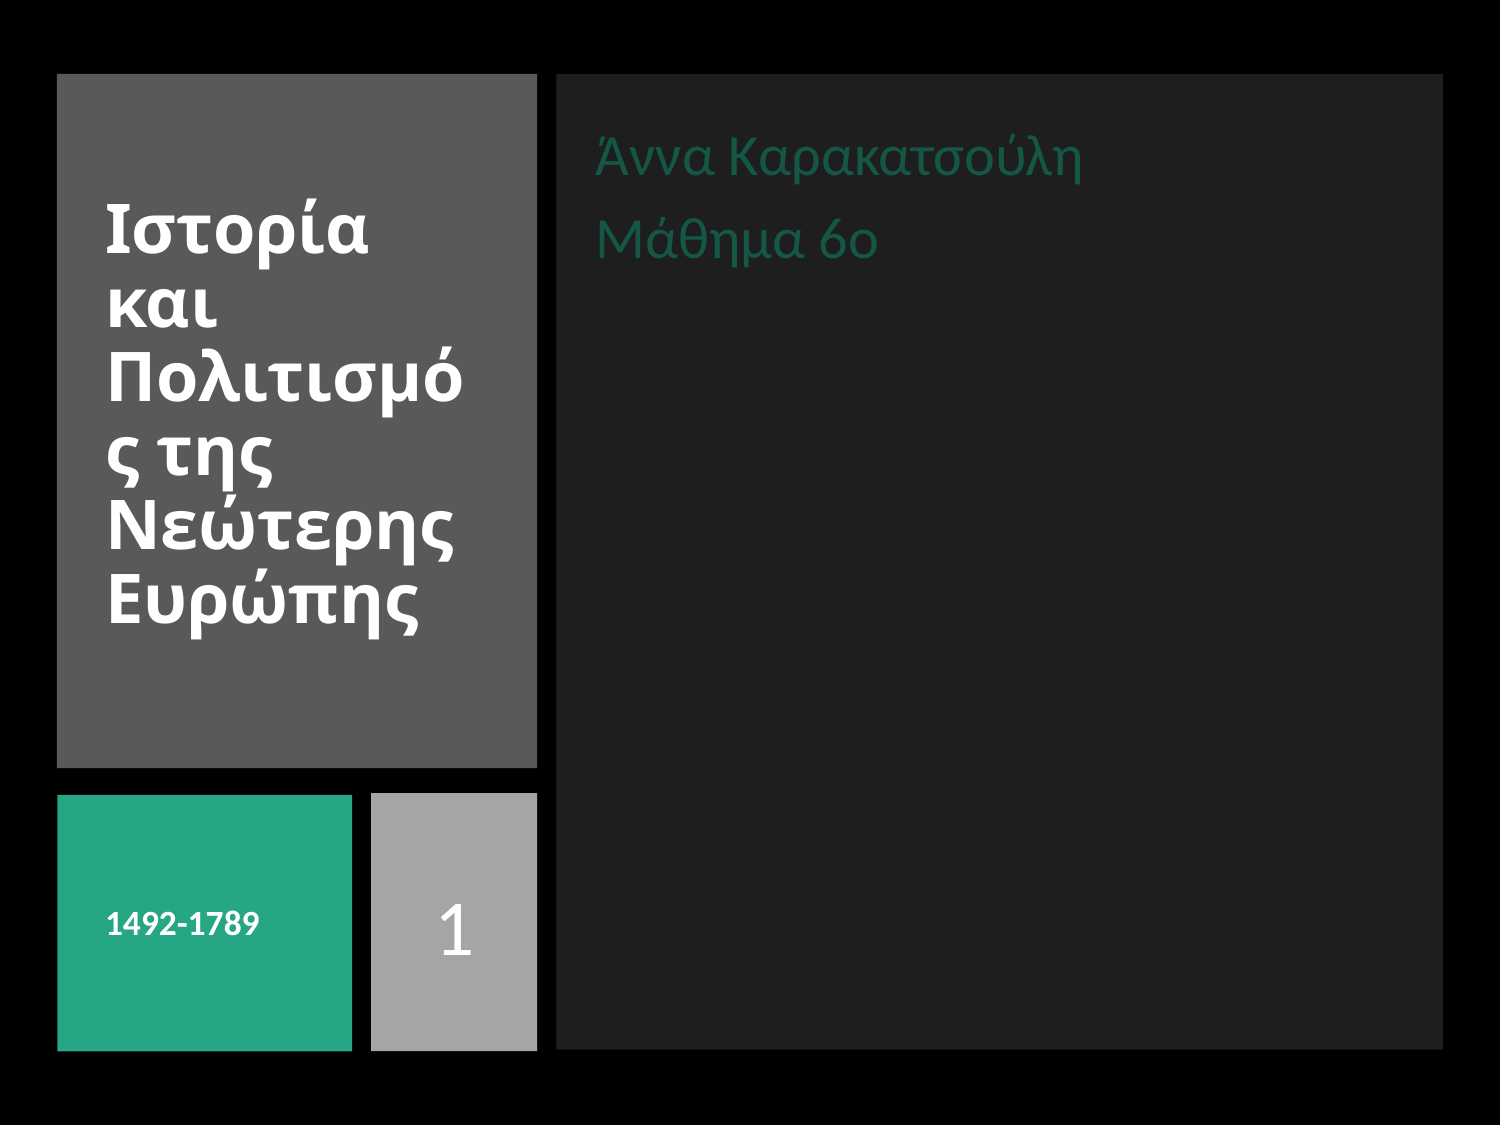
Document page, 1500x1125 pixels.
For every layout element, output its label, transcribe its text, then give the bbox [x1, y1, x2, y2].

text_box [56, 73, 538, 769]
subtitle 1492-1789 [90, 840, 315, 1008]
title Ιστορία και Πολιτισμός της Νεώτερης Ευρώπης [90, 183, 504, 650]
text_box [56, 794, 353, 1052]
slide_number 1 [389, 840, 520, 1008]
text_box [370, 792, 538, 1052]
text_box [555, 73, 1444, 1051]
text_box Άννα Καρακατσούλη Μάθημα 6ο [580, 110, 1417, 1015]
